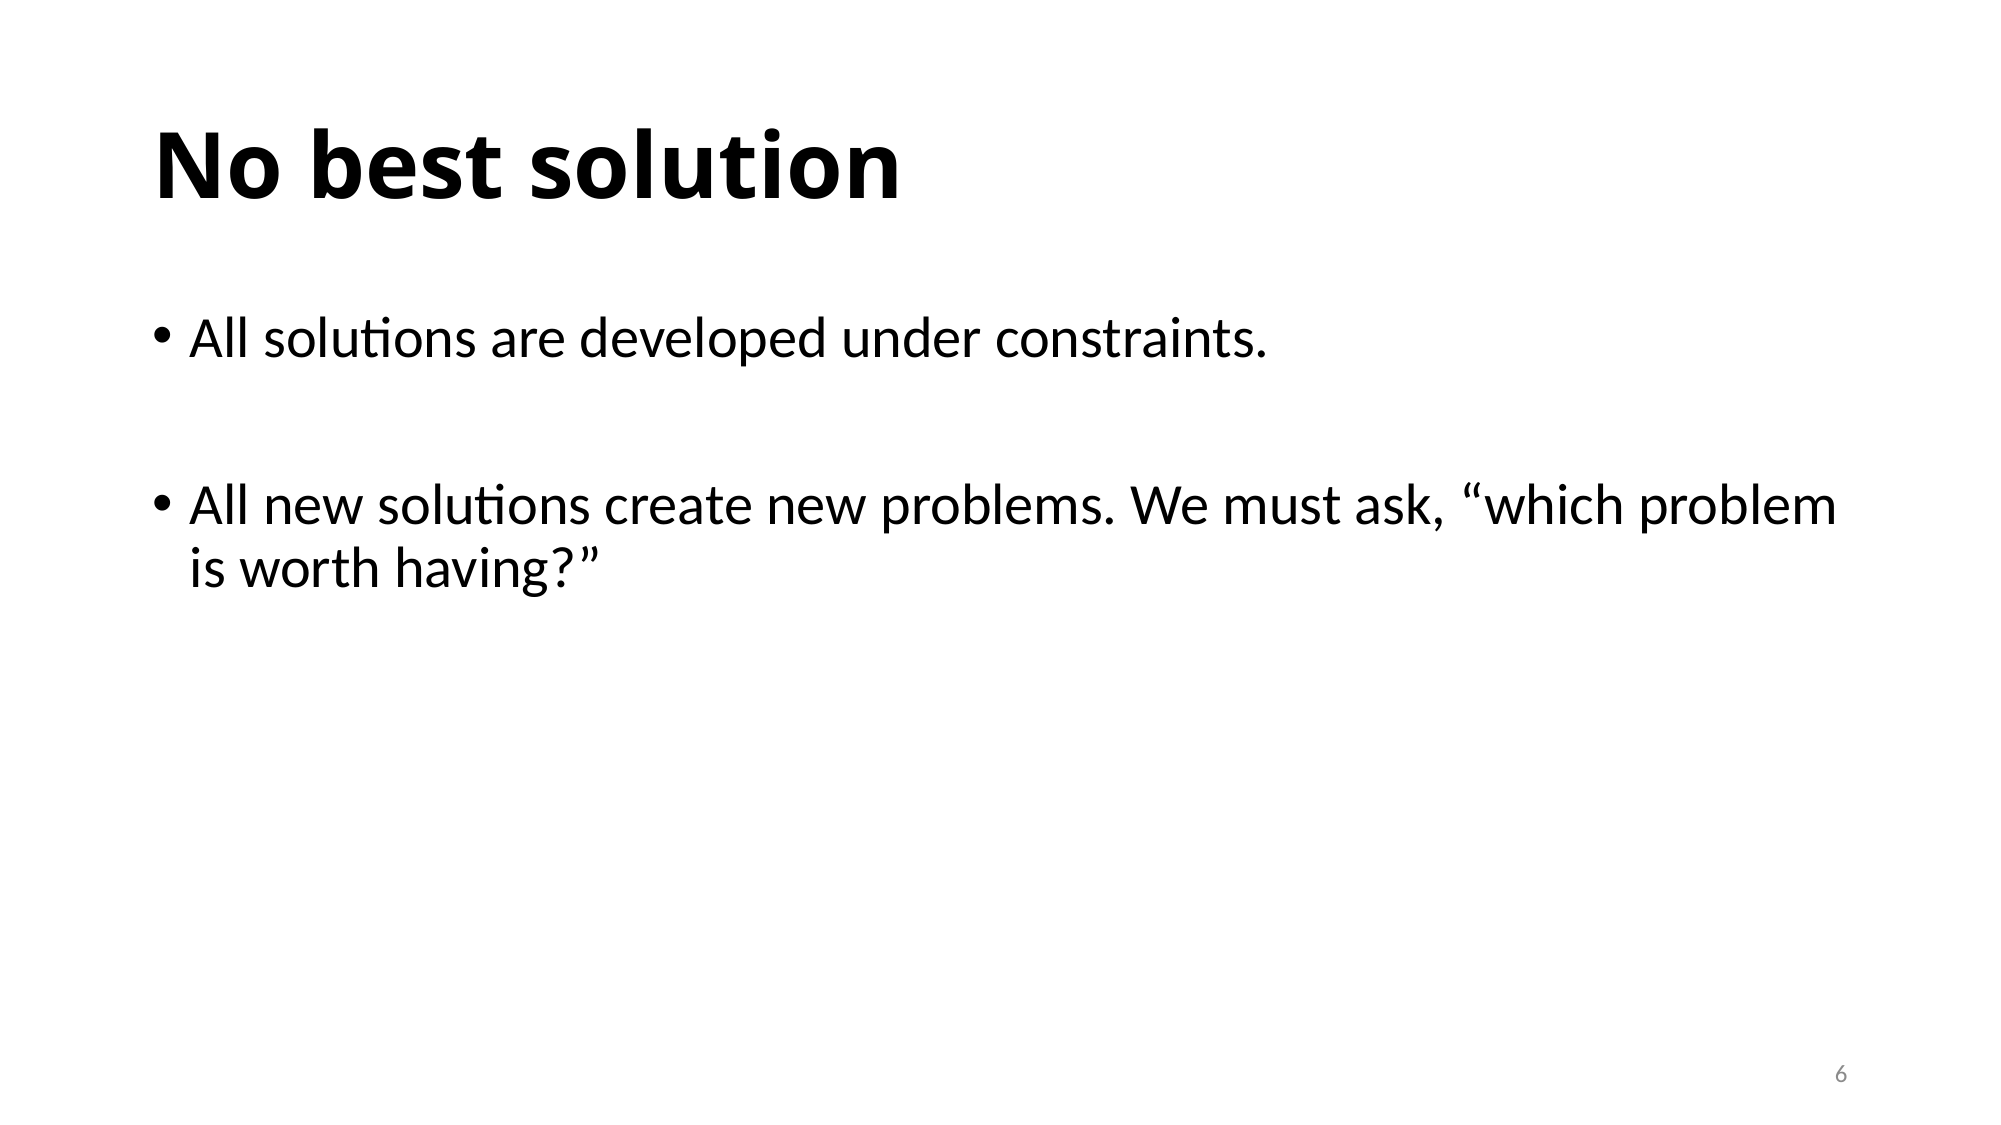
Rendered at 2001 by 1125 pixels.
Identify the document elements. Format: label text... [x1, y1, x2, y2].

slide_number 6 [1412, 1042, 1863, 1103]
title No best solution [137, 59, 1863, 278]
list All solutions are developed under constraints. All new solutions create new problems. We must ask, “which problem is worth having?” [137, 299, 1863, 1014]
